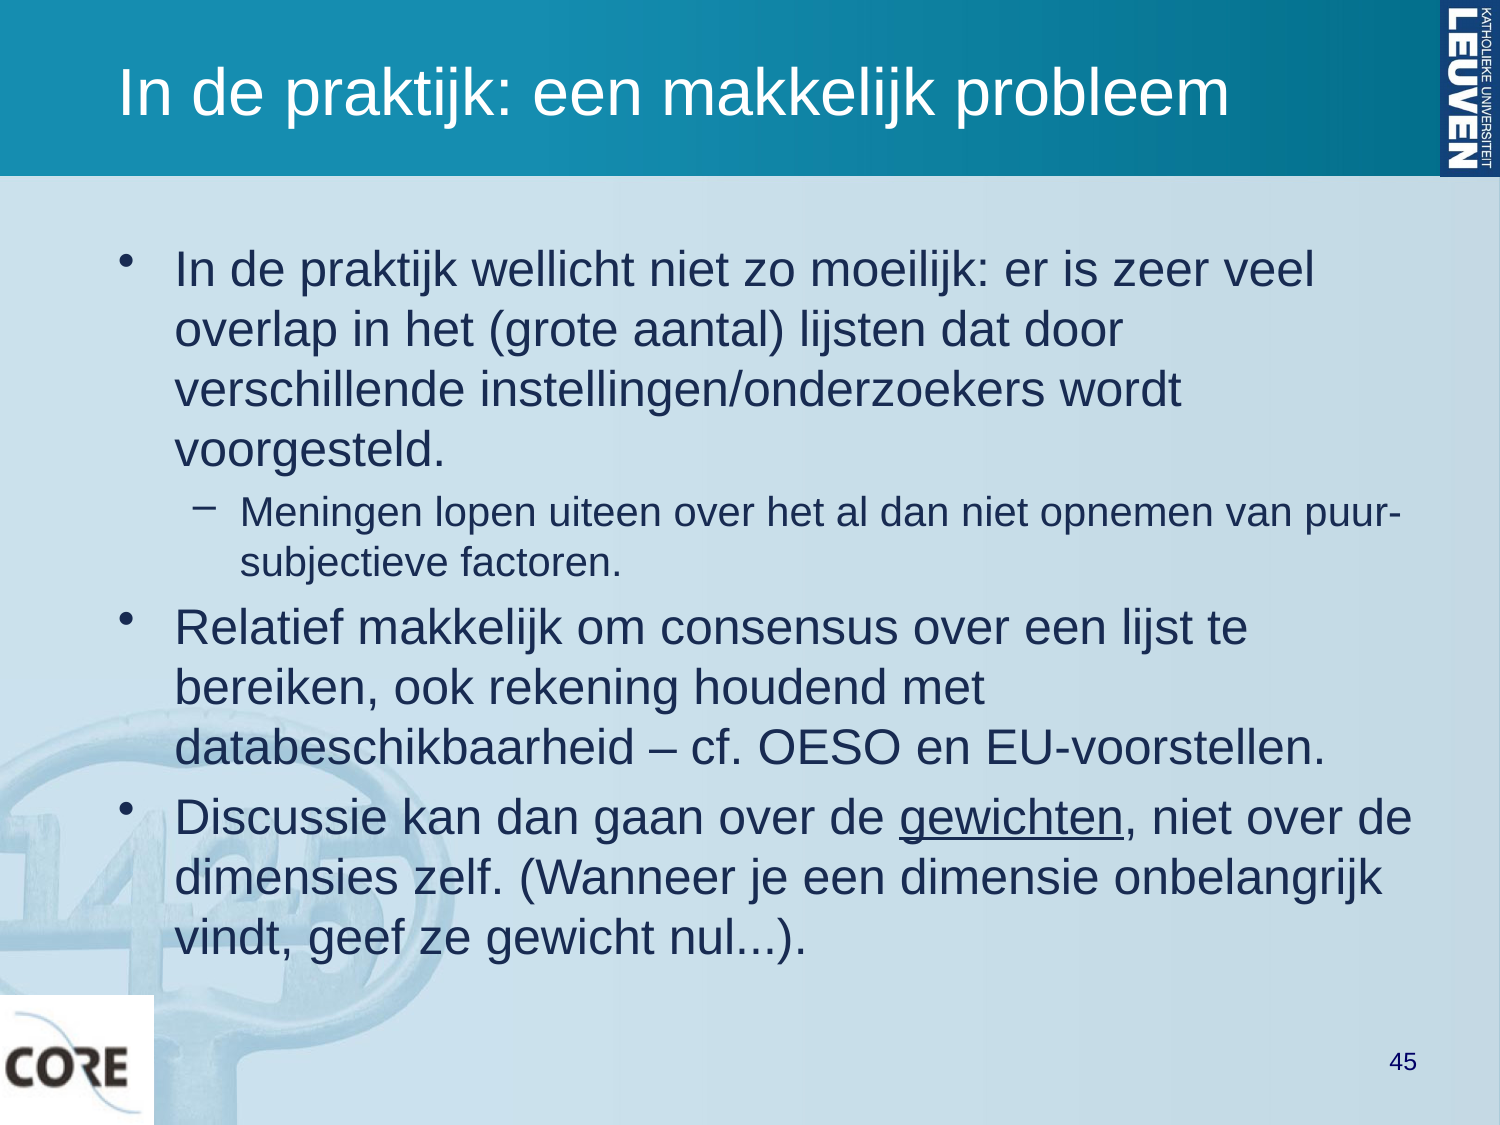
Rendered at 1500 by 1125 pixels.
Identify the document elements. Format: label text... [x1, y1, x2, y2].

slide_number 45 [1121, 1045, 1418, 1105]
title In de praktijk: een makkelijk probleem [117, 0, 1418, 178]
list In de praktijk wellicht niet zo moeilijk: er is zeer veel overlap in het (grote aantal) lijsten dat door verschillende instellingen/onderzoekers wordt voorgesteld. Meningen lopen uiteen over het al dan niet opnemen van puur-subjectieve factoren. Relatief makkelijk om consensus over een lijst te bereiken, ook rekening houdend met databeschikbaarheid – cf. OESO en EU-voorstellen. Discussie kan dan gaan over de gewichten, niet over de dimensies zelf. (Wanneer je een dimensie onbelangrijk vindt, geef ze gewicht nul...). [117, 236, 1418, 1004]
picture [0, 0, 1500, 1125]
